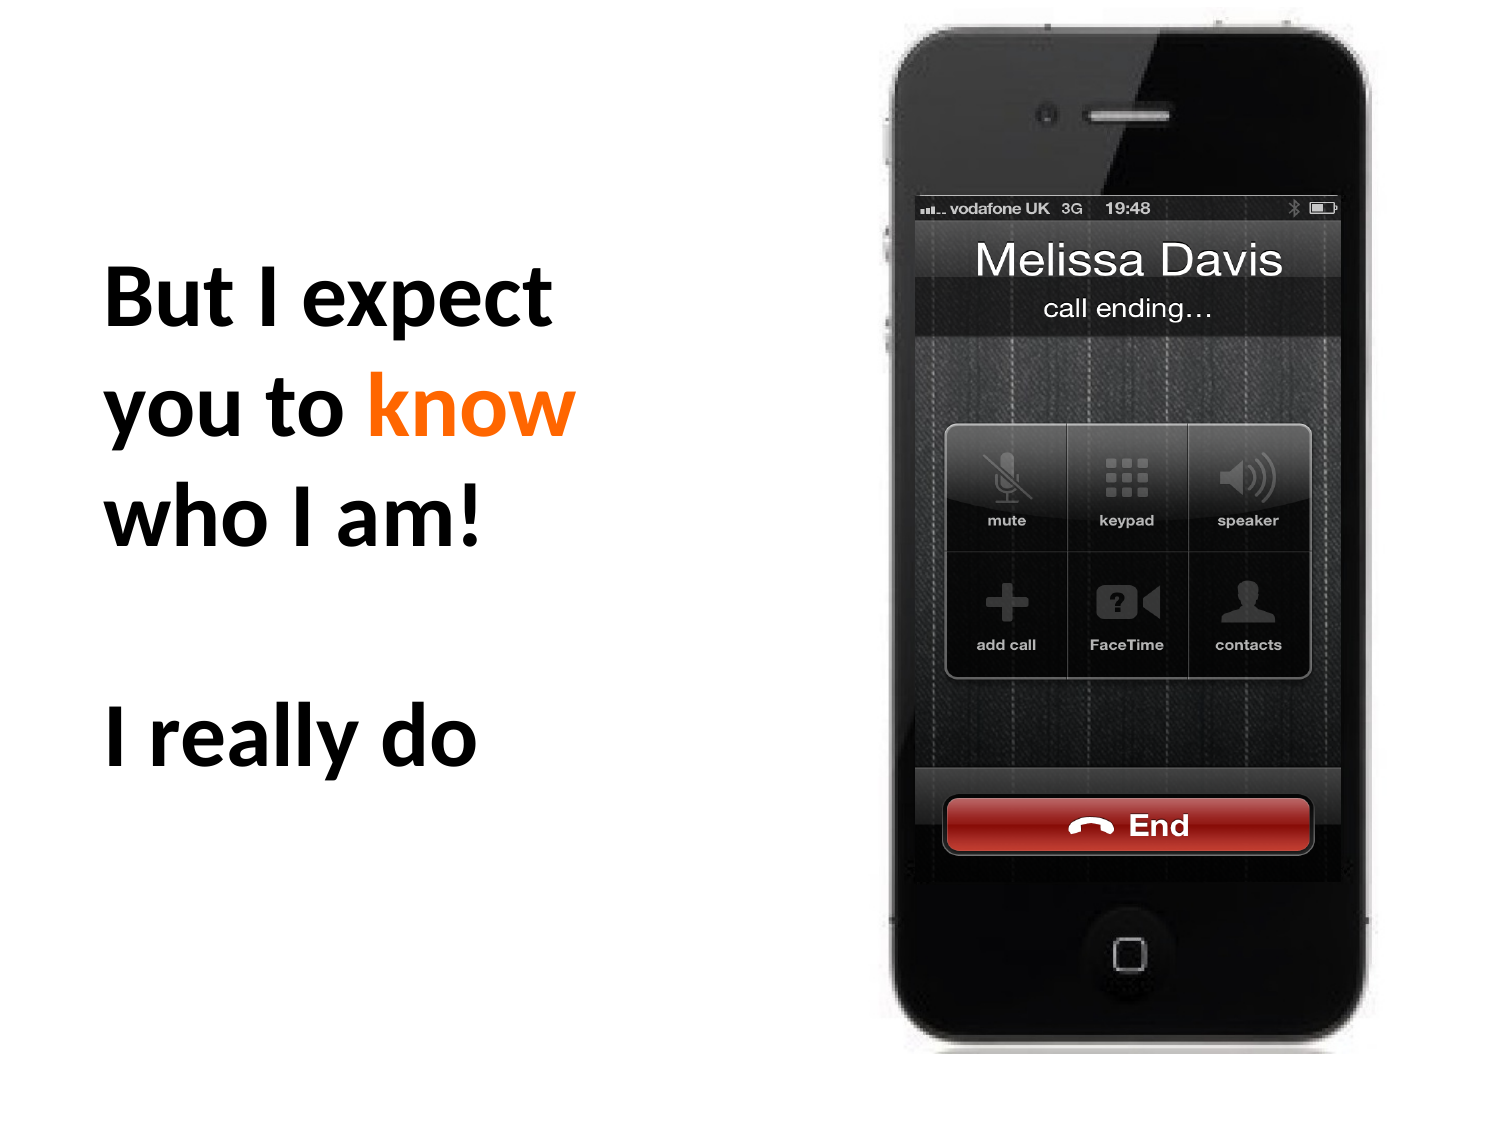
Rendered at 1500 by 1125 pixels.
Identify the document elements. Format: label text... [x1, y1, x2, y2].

title But I expect you to know who I am! I really do [88, 184, 615, 835]
picture [844, 6, 1400, 1055]
